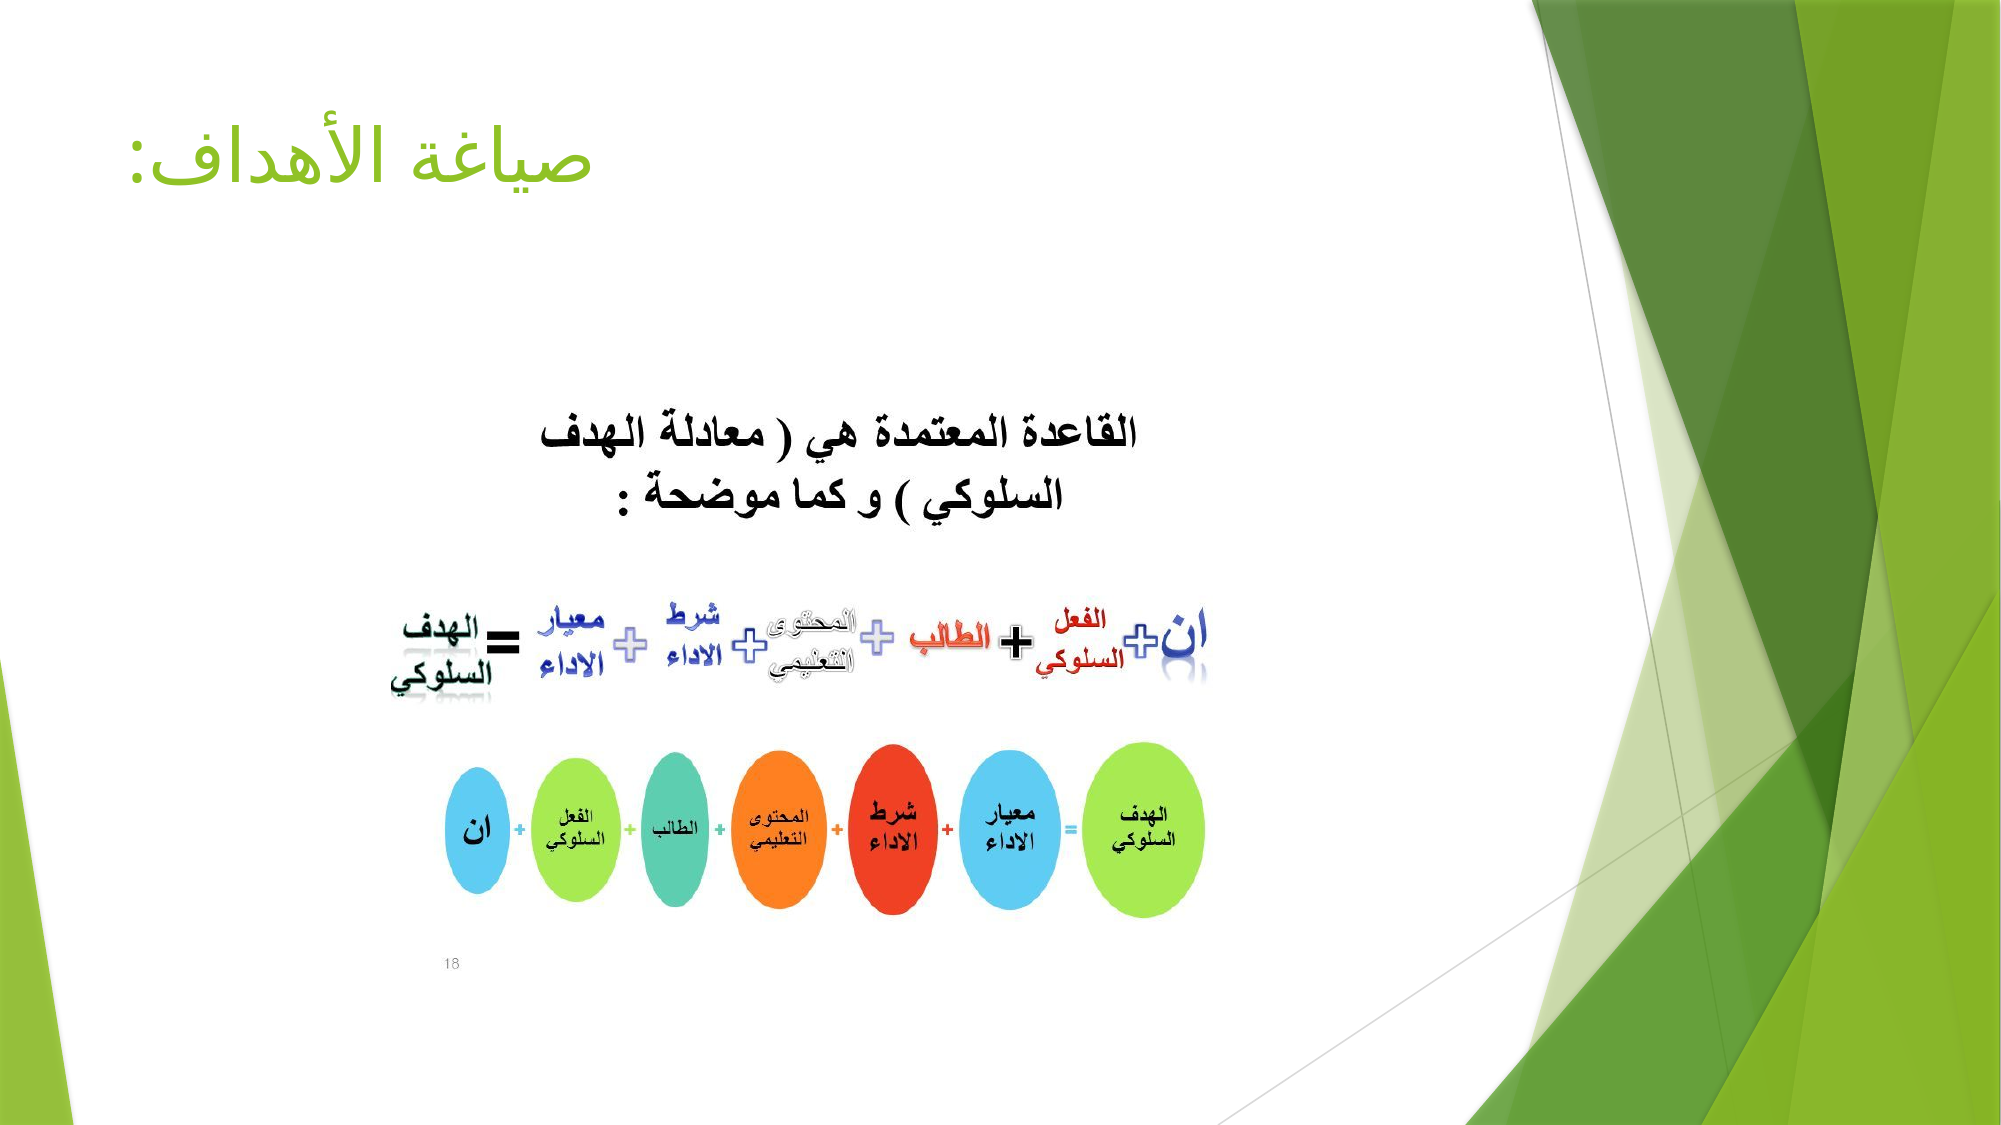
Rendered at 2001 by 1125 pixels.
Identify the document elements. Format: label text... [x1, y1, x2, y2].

title صياغة الأهداف: [111, 99, 1522, 317]
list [391, 353, 1242, 992]
